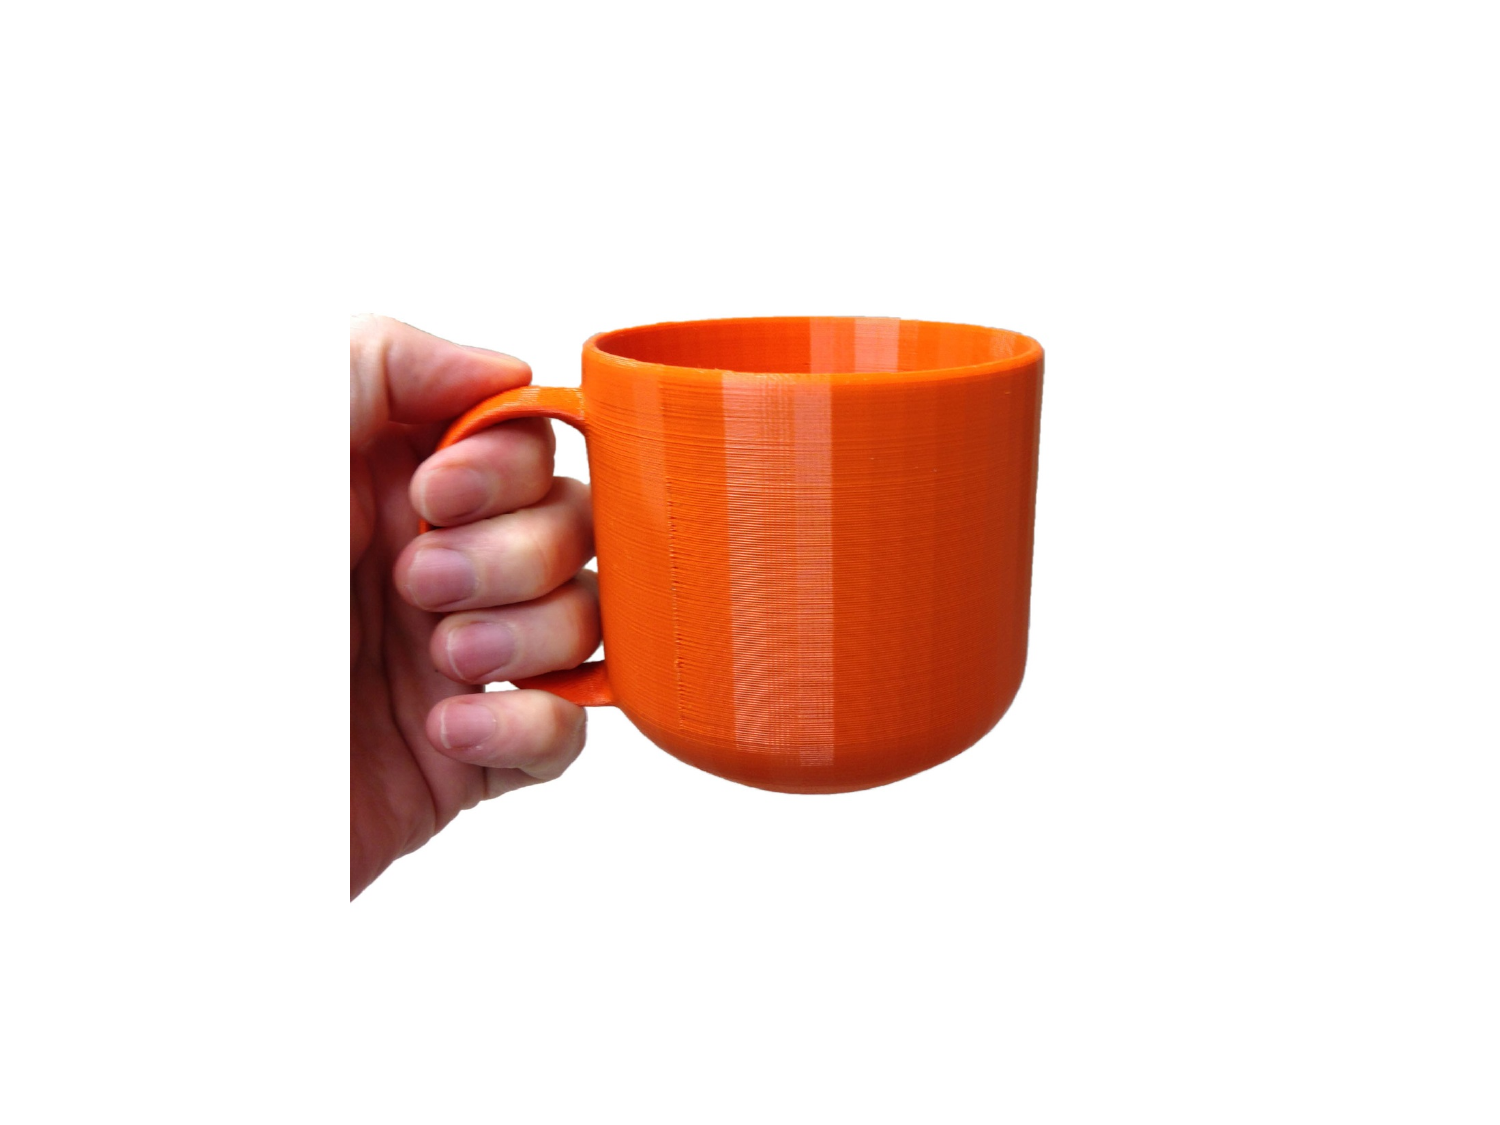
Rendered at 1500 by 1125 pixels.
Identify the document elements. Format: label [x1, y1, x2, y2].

picture [349, 201, 1149, 921]
